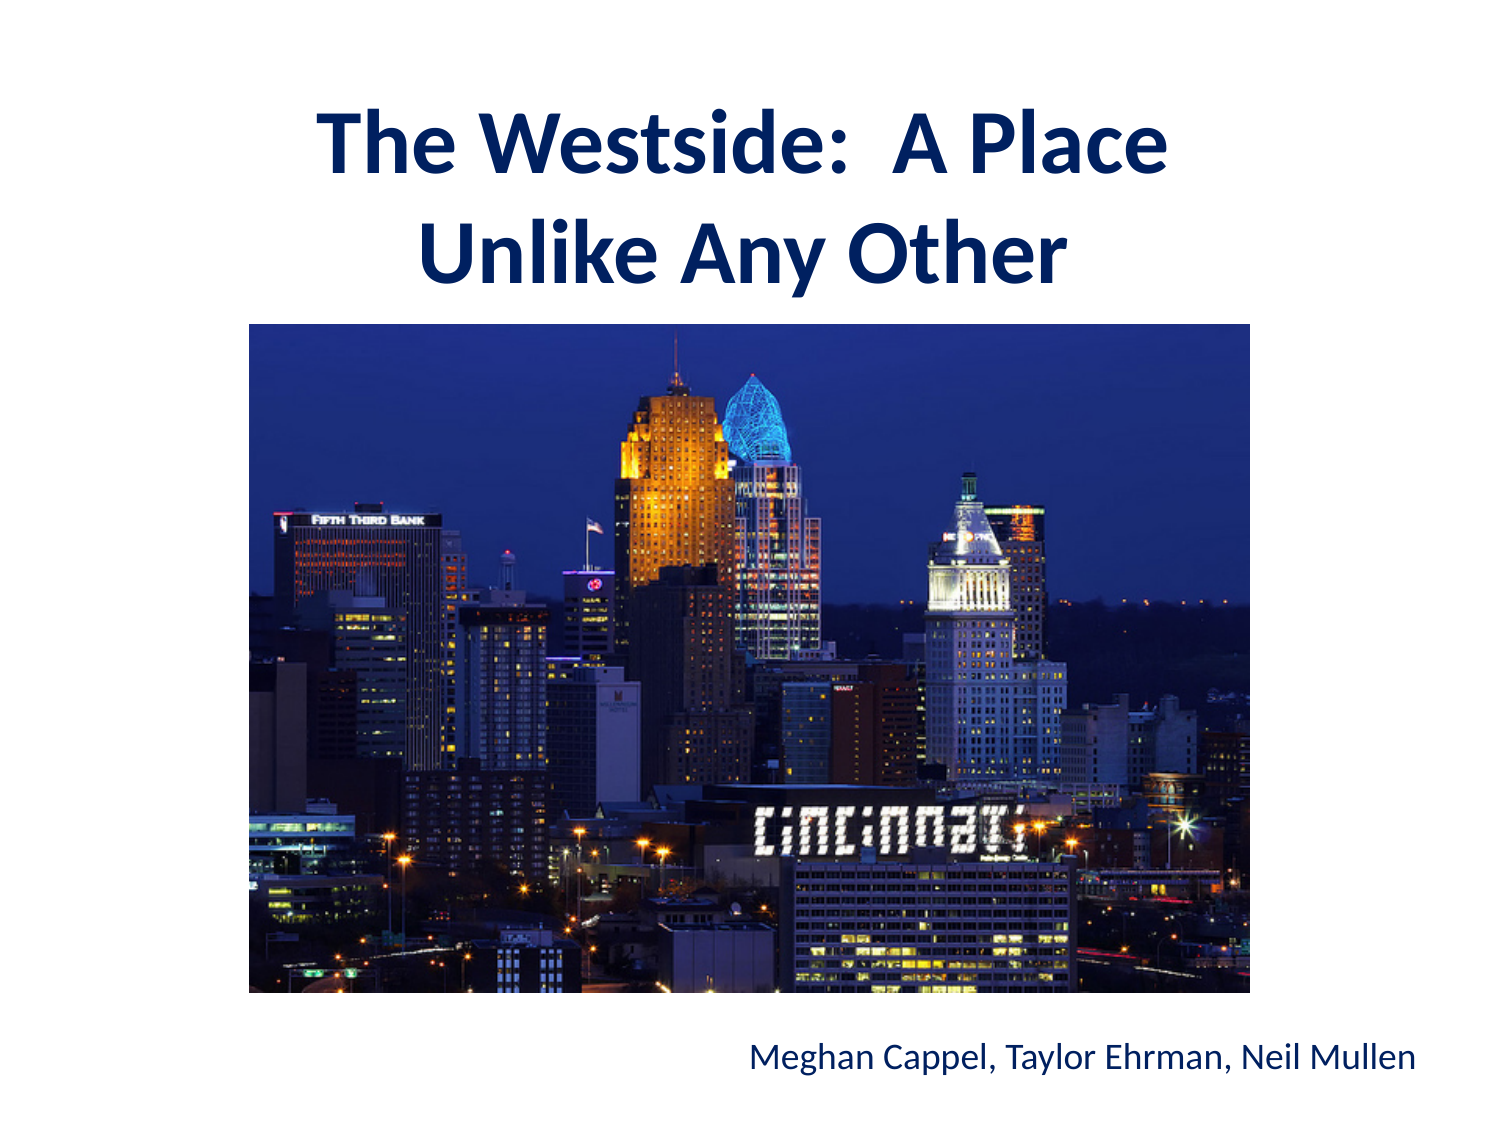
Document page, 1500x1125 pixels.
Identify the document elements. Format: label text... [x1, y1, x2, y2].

text_box The Westside: A Place Unlike Any Other [262, 74, 1225, 310]
text_box Meghan Cappel, Taylor Ehrman, Neil Mullen [674, 1024, 1500, 1085]
picture [249, 324, 1251, 993]
